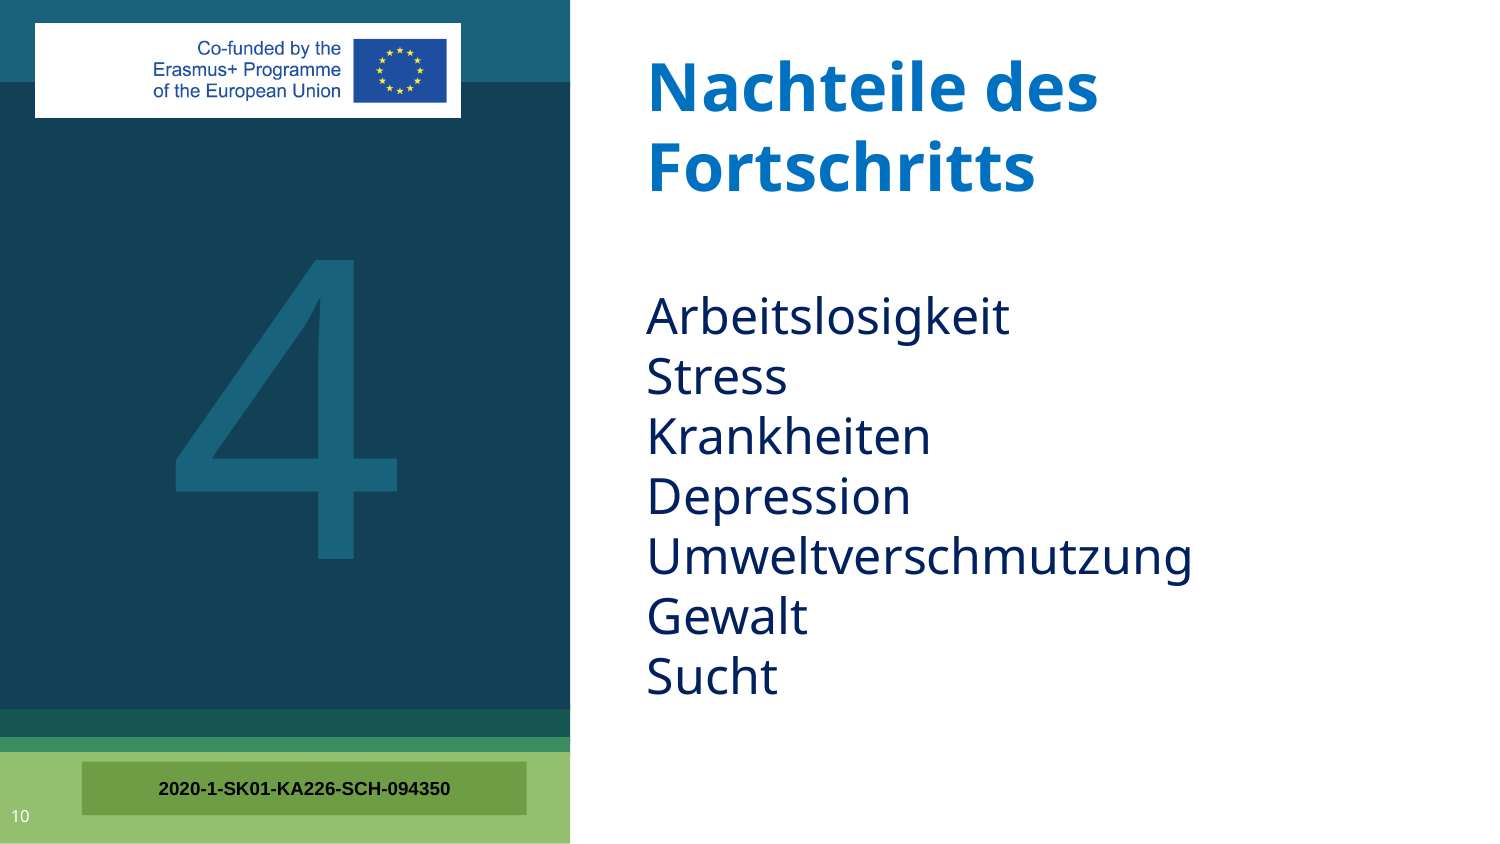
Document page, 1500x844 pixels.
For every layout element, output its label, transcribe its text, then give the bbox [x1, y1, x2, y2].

title Nachteile des Fortschritts Arbeitslosigkeit Stress Krankheiten Depression Umweltverschmutzung Gewalt Sucht [631, 244, 1371, 800]
text_box 2020-1-SK01-KA226-SCH-094350 [81, 761, 527, 816]
text_box 4 [0, 82, 575, 703]
picture [34, 23, 461, 118]
text_box ‹#› [0, 790, 49, 844]
